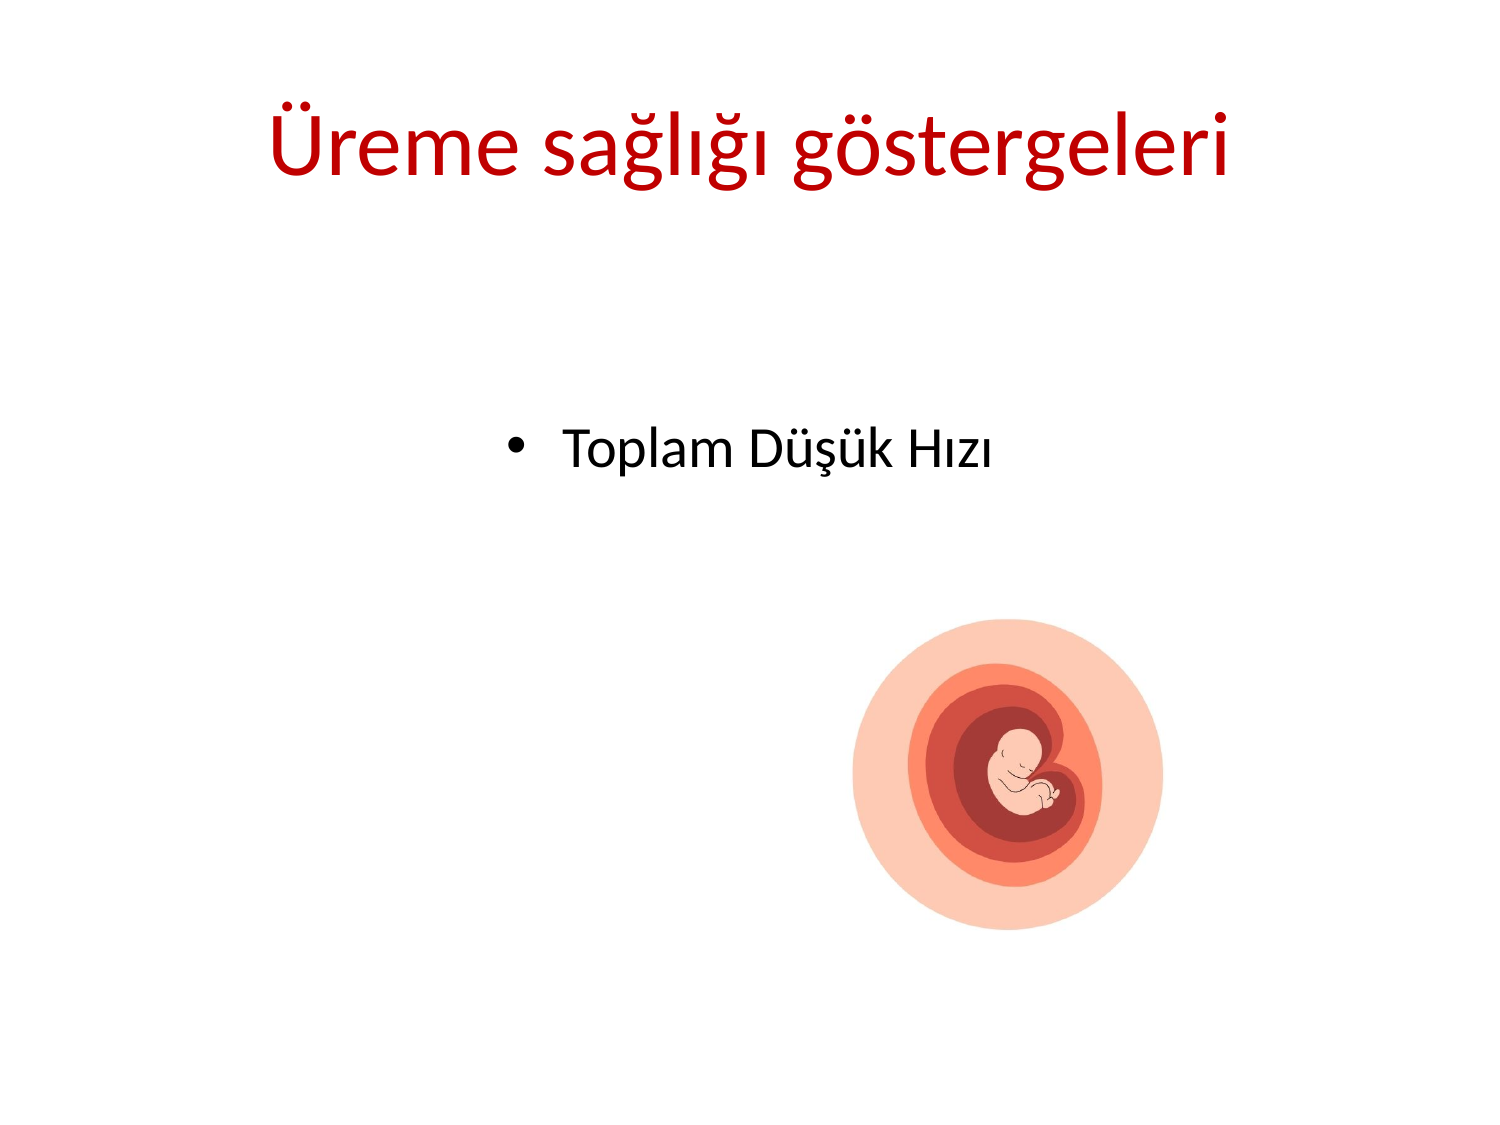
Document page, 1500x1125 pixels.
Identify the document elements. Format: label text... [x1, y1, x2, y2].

list Toplam Düşük Hızı [75, 262, 1425, 1005]
picture [714, 528, 1305, 1024]
title Üreme sağlığı göstergeleri [75, 45, 1425, 233]
